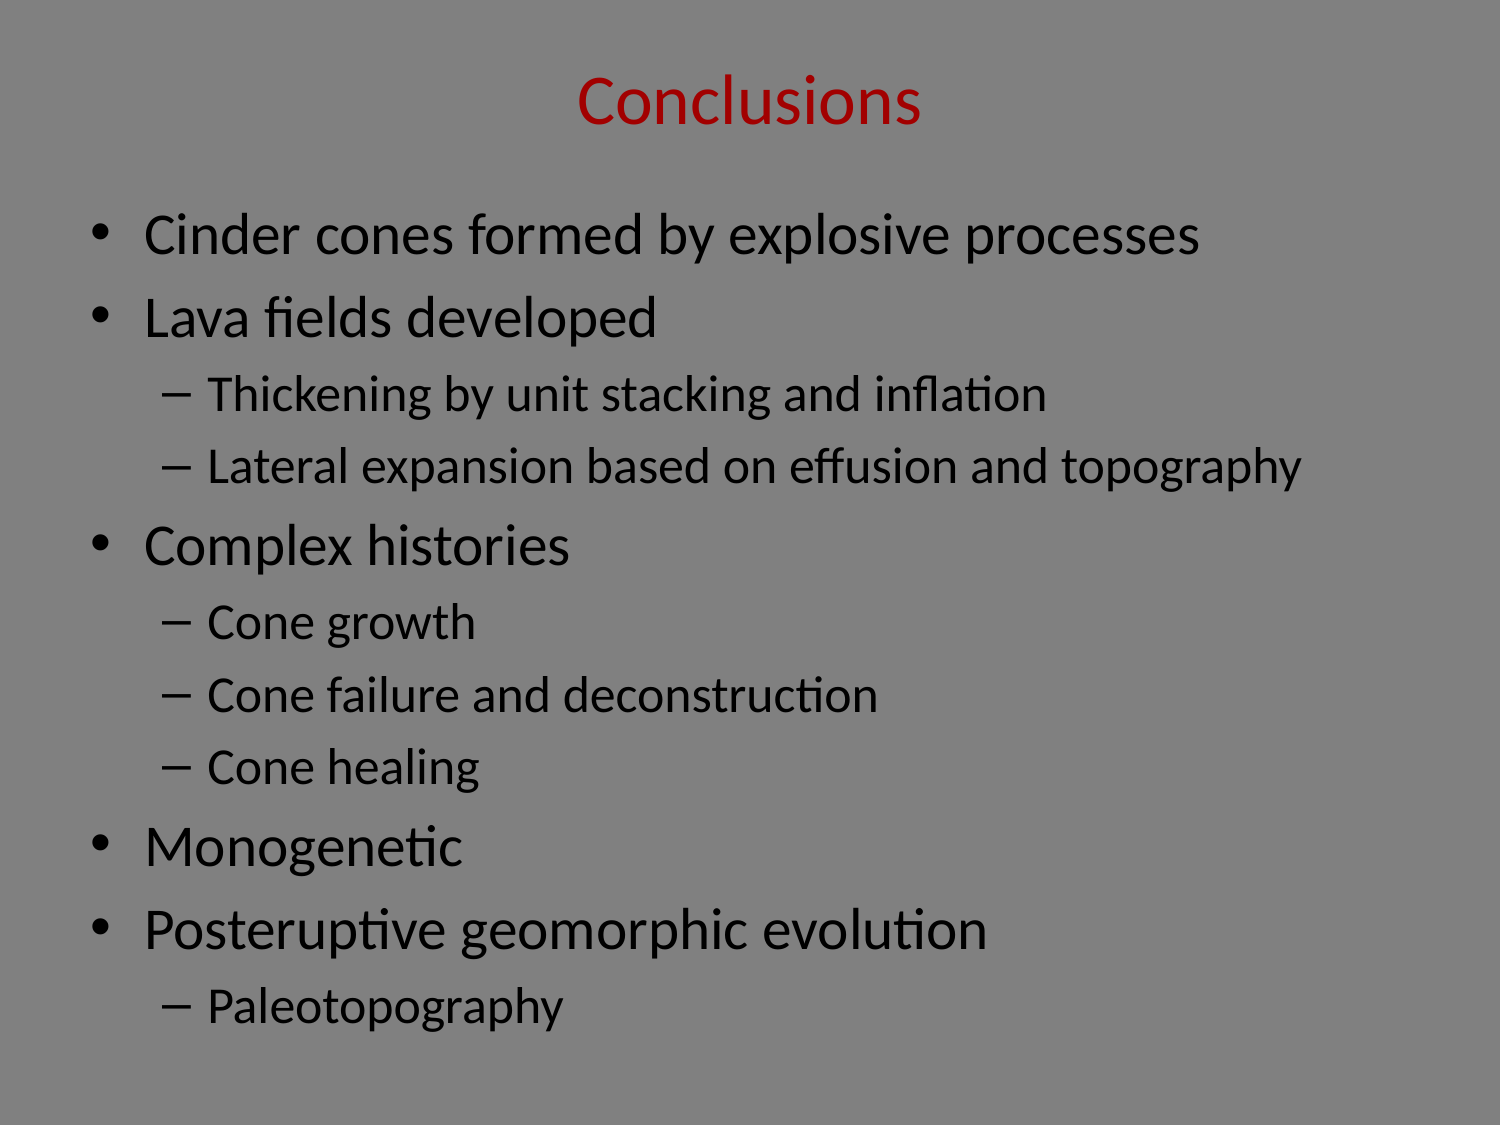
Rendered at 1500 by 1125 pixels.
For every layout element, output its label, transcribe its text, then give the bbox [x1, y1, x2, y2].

title Conclusions [75, 45, 1425, 187]
list Cinder cones formed by explosive processes Lava fields developed Thickening by unit stacking and inflation Lateral expansion based on effusion and topography Complex histories Cone growth Cone failure and deconstruction Cone healing Monogenetic Posteruptive geomorphic evolution Paleotopography [75, 187, 1425, 1050]
